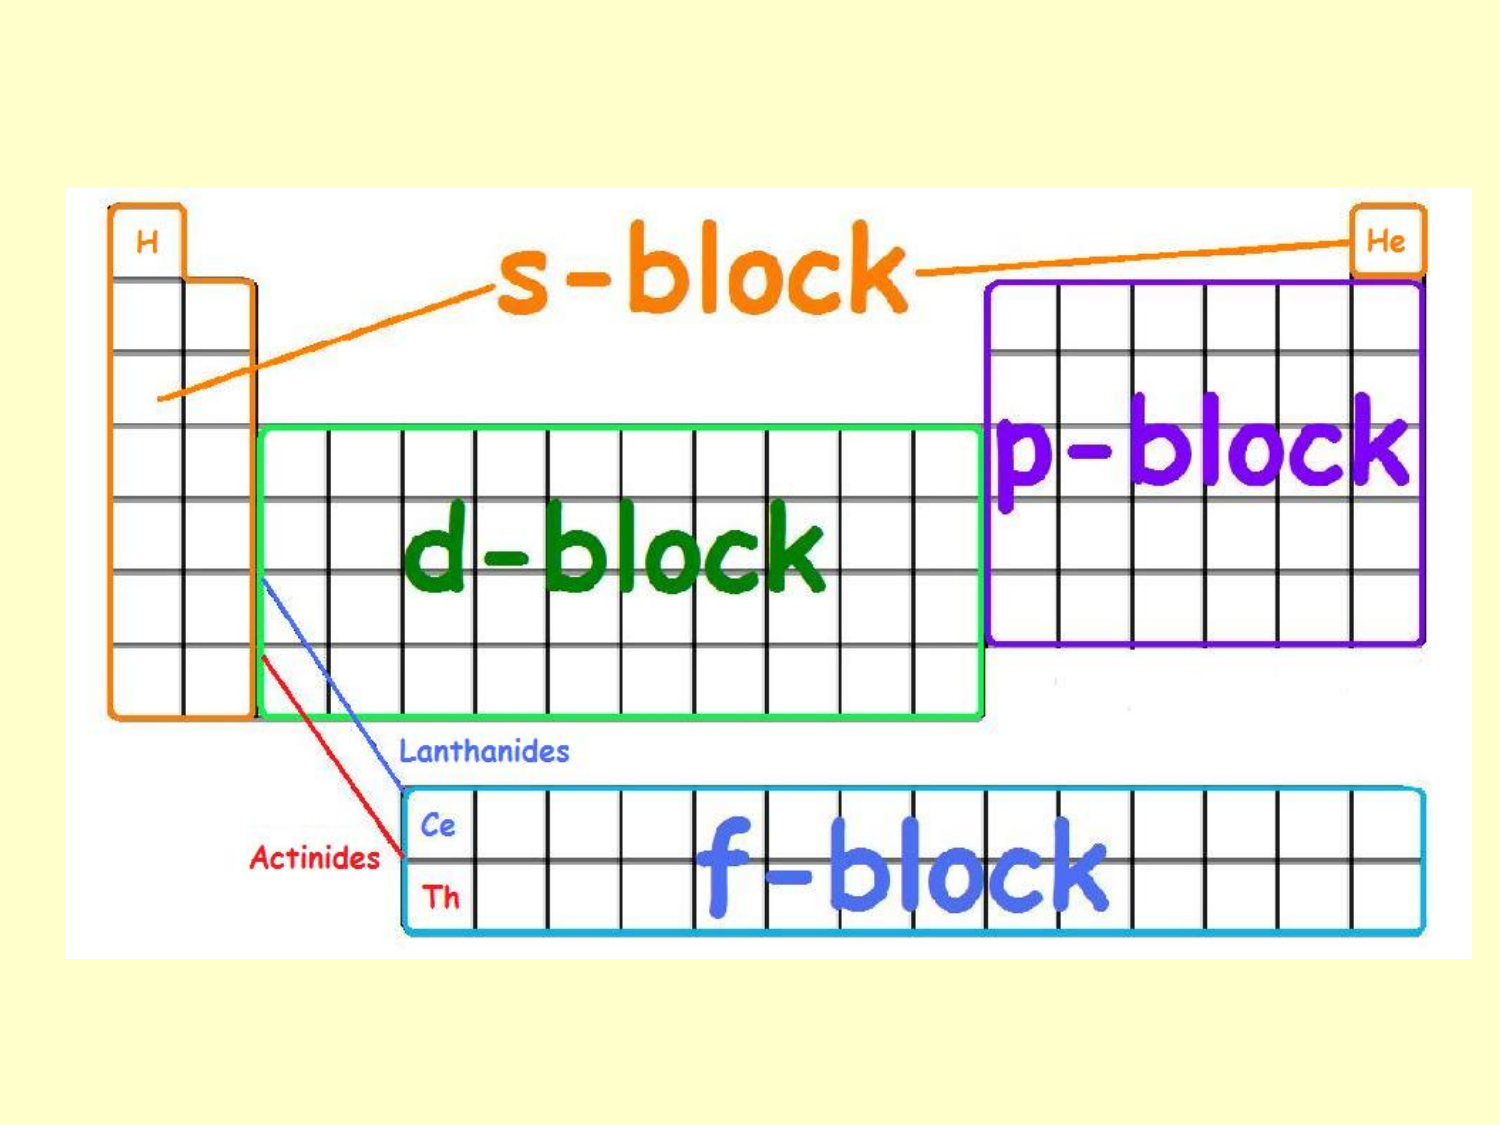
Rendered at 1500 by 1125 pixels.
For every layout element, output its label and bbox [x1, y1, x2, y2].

picture [65, 187, 1472, 959]
